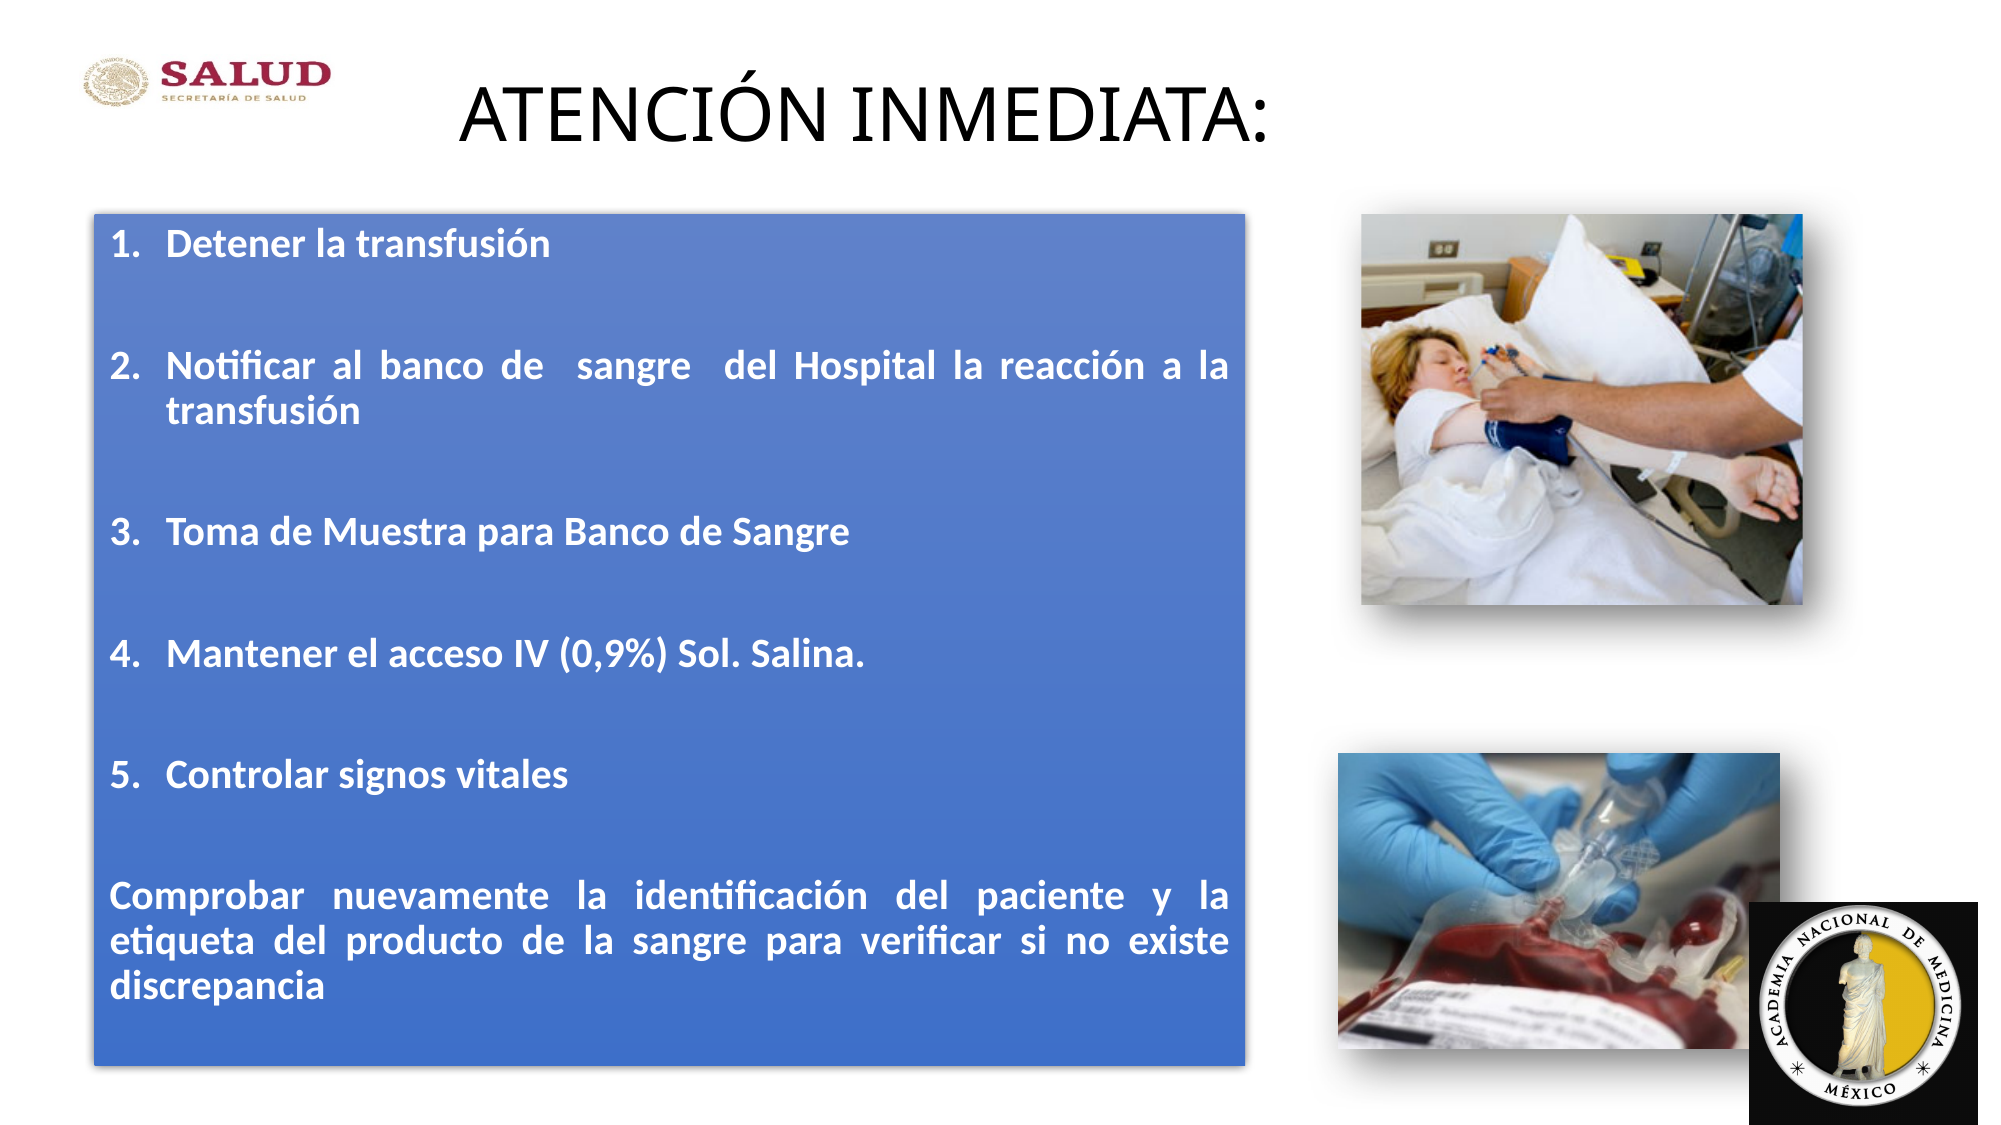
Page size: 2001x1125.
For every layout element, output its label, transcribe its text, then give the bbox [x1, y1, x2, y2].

picture [1338, 753, 1978, 1125]
slide_number 38 [1412, 1097, 1749, 1103]
text_box Detener la transfusión Notificar al banco de sangre del Hospital la reacción a la transfusión Toma de Muestra para Banco de Sangre Mantener el acceso IV (0,9%) Sol. Salina. Controlar signos vitales Comprobar nuevamente la identificación del paciente y la etiqueta del producto de la sangre para verificar si no existe discrepancia [94, 214, 1246, 1066]
title ATENCIÓN INMEDIATA: [445, 68, 1476, 166]
picture [79, 54, 335, 109]
picture [1361, 214, 1803, 605]
